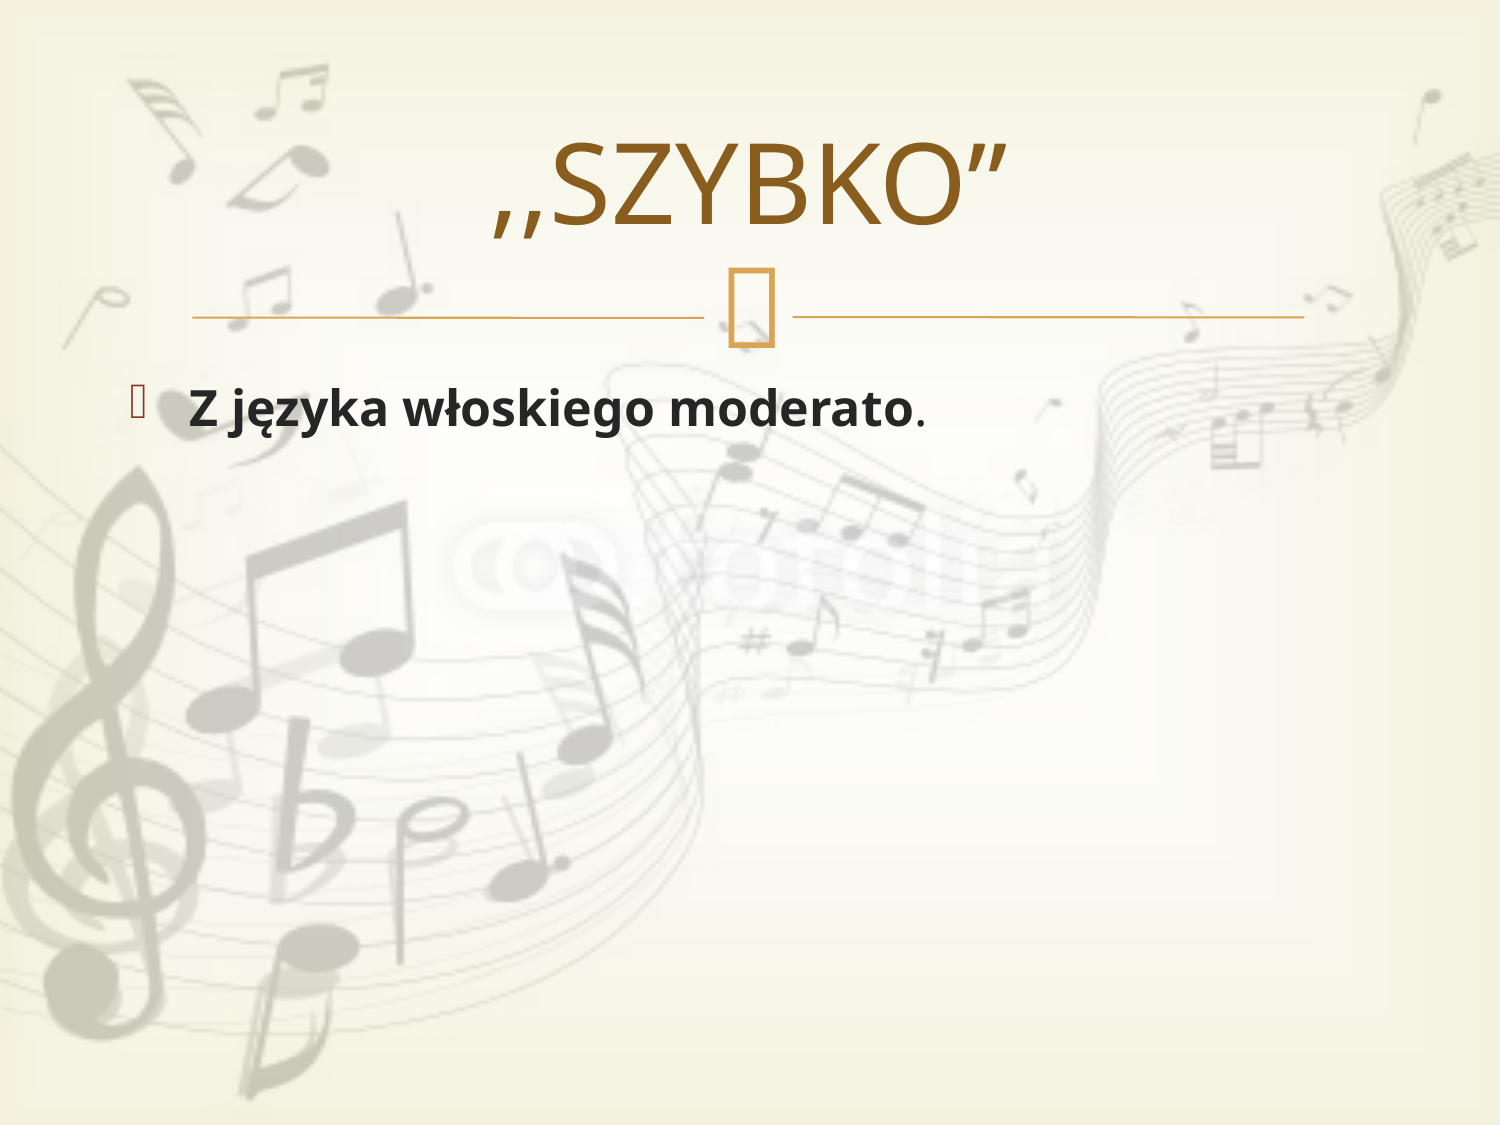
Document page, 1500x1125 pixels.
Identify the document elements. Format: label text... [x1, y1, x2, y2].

title ,,SZYBKO” [112, 93, 1386, 267]
list Z języka włoskiego moderato. [114, 368, 1386, 1005]
